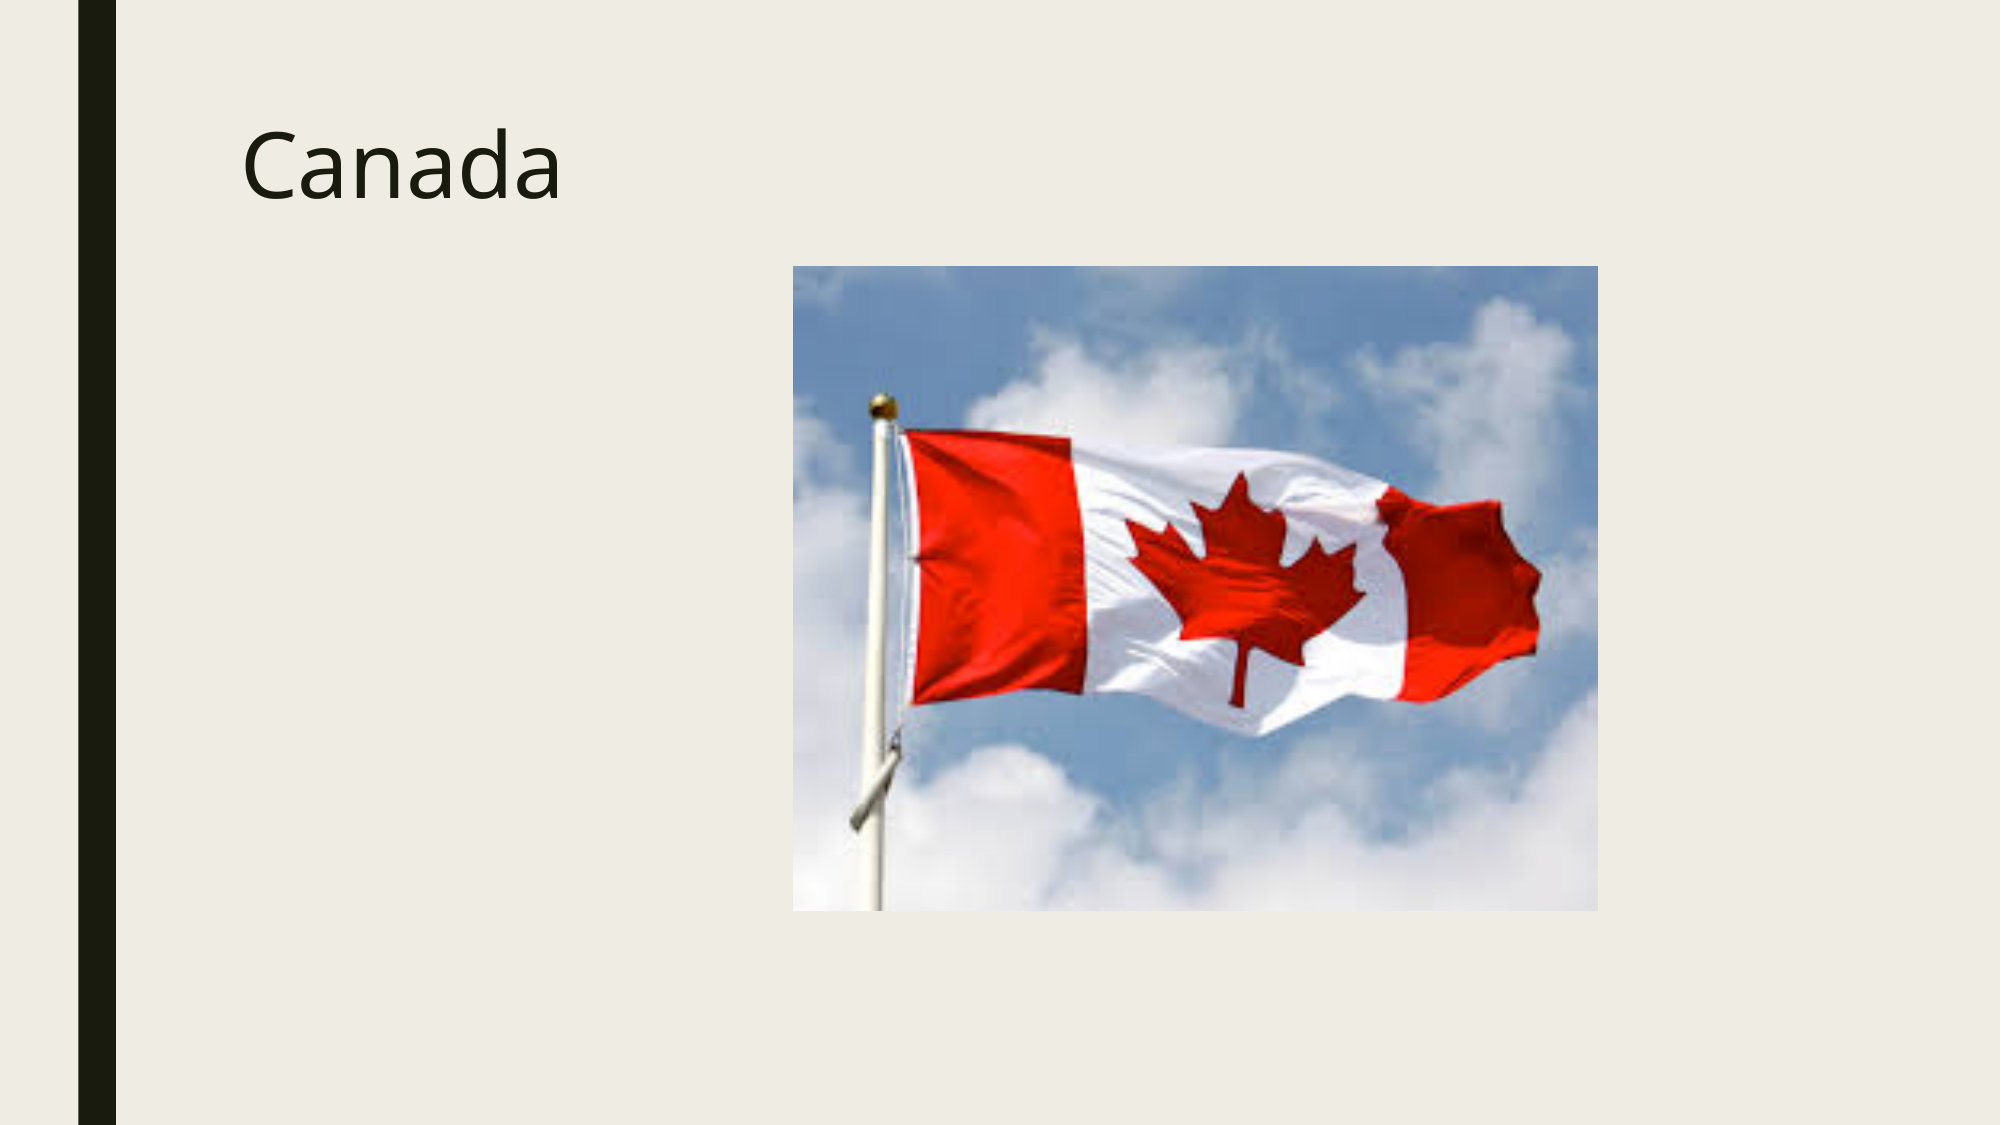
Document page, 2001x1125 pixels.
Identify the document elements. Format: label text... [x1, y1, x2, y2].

title Canada [225, 112, 1800, 357]
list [793, 266, 1598, 911]
